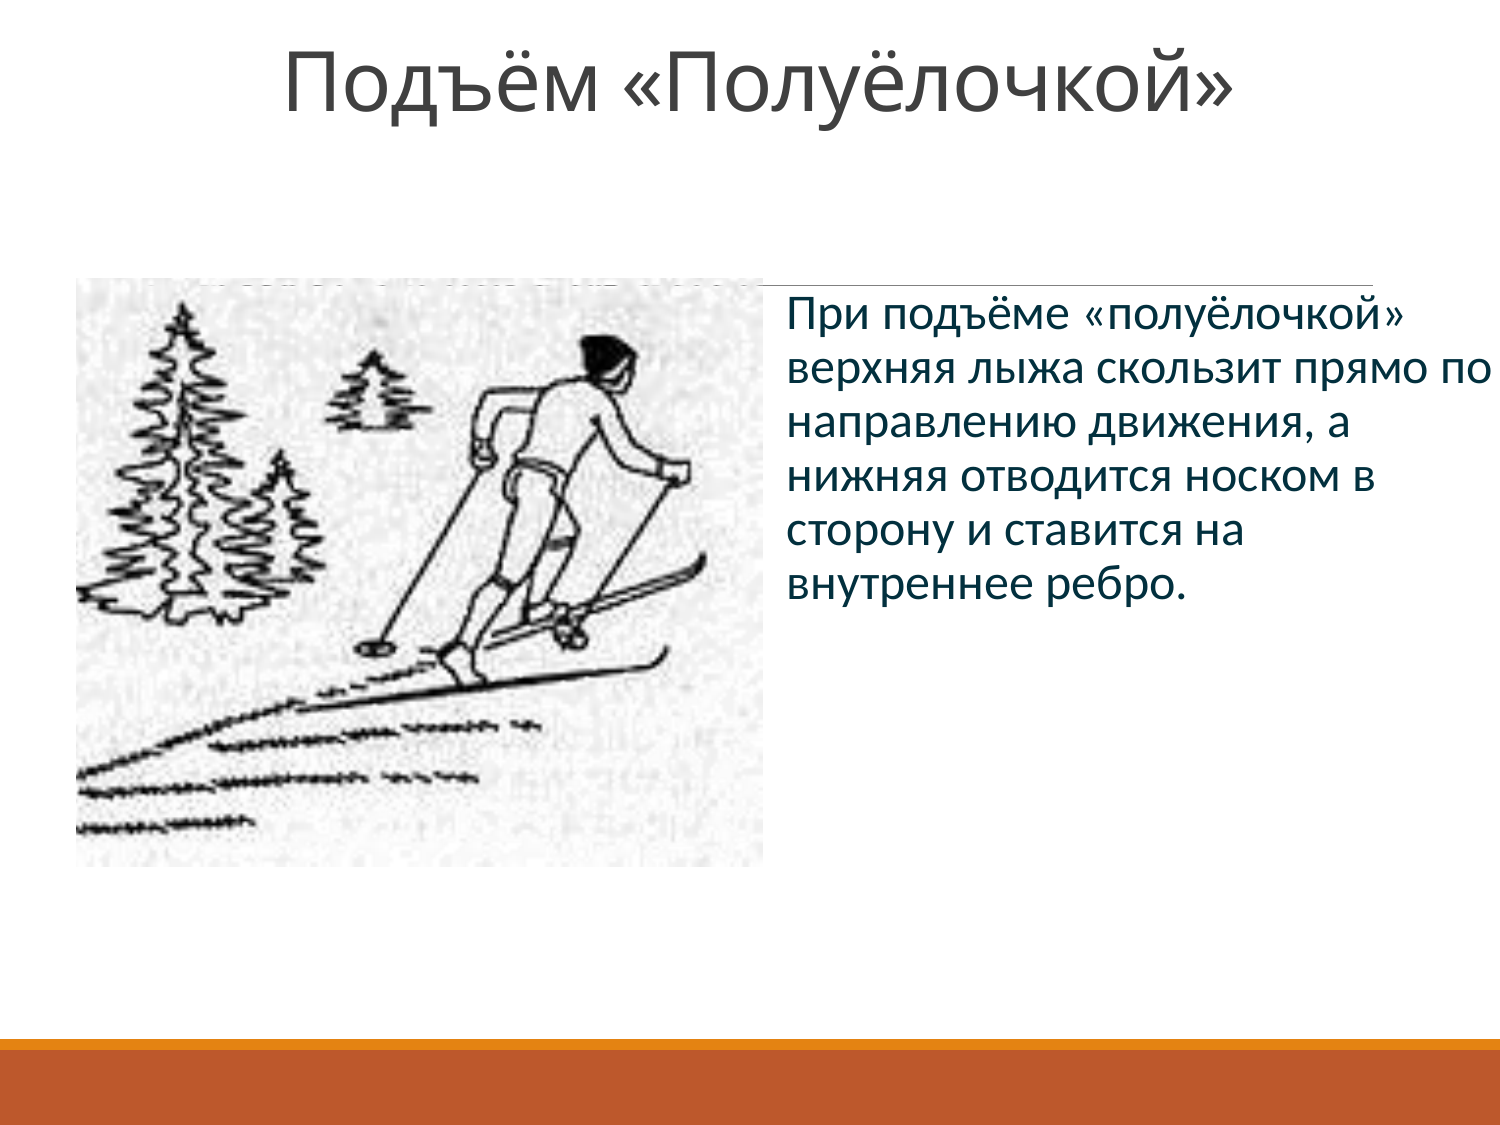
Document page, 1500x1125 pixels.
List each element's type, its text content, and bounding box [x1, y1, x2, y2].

picture [76, 278, 763, 868]
list При подъёме «полуёлочкой» верхняя лыжа скользит прямо по направлению движения, а нижняя отводится носком в сторону и ставится на внутреннее ребро. [786, 278, 1496, 999]
title Подъём «Полуёлочкой» [84, 0, 1435, 136]
